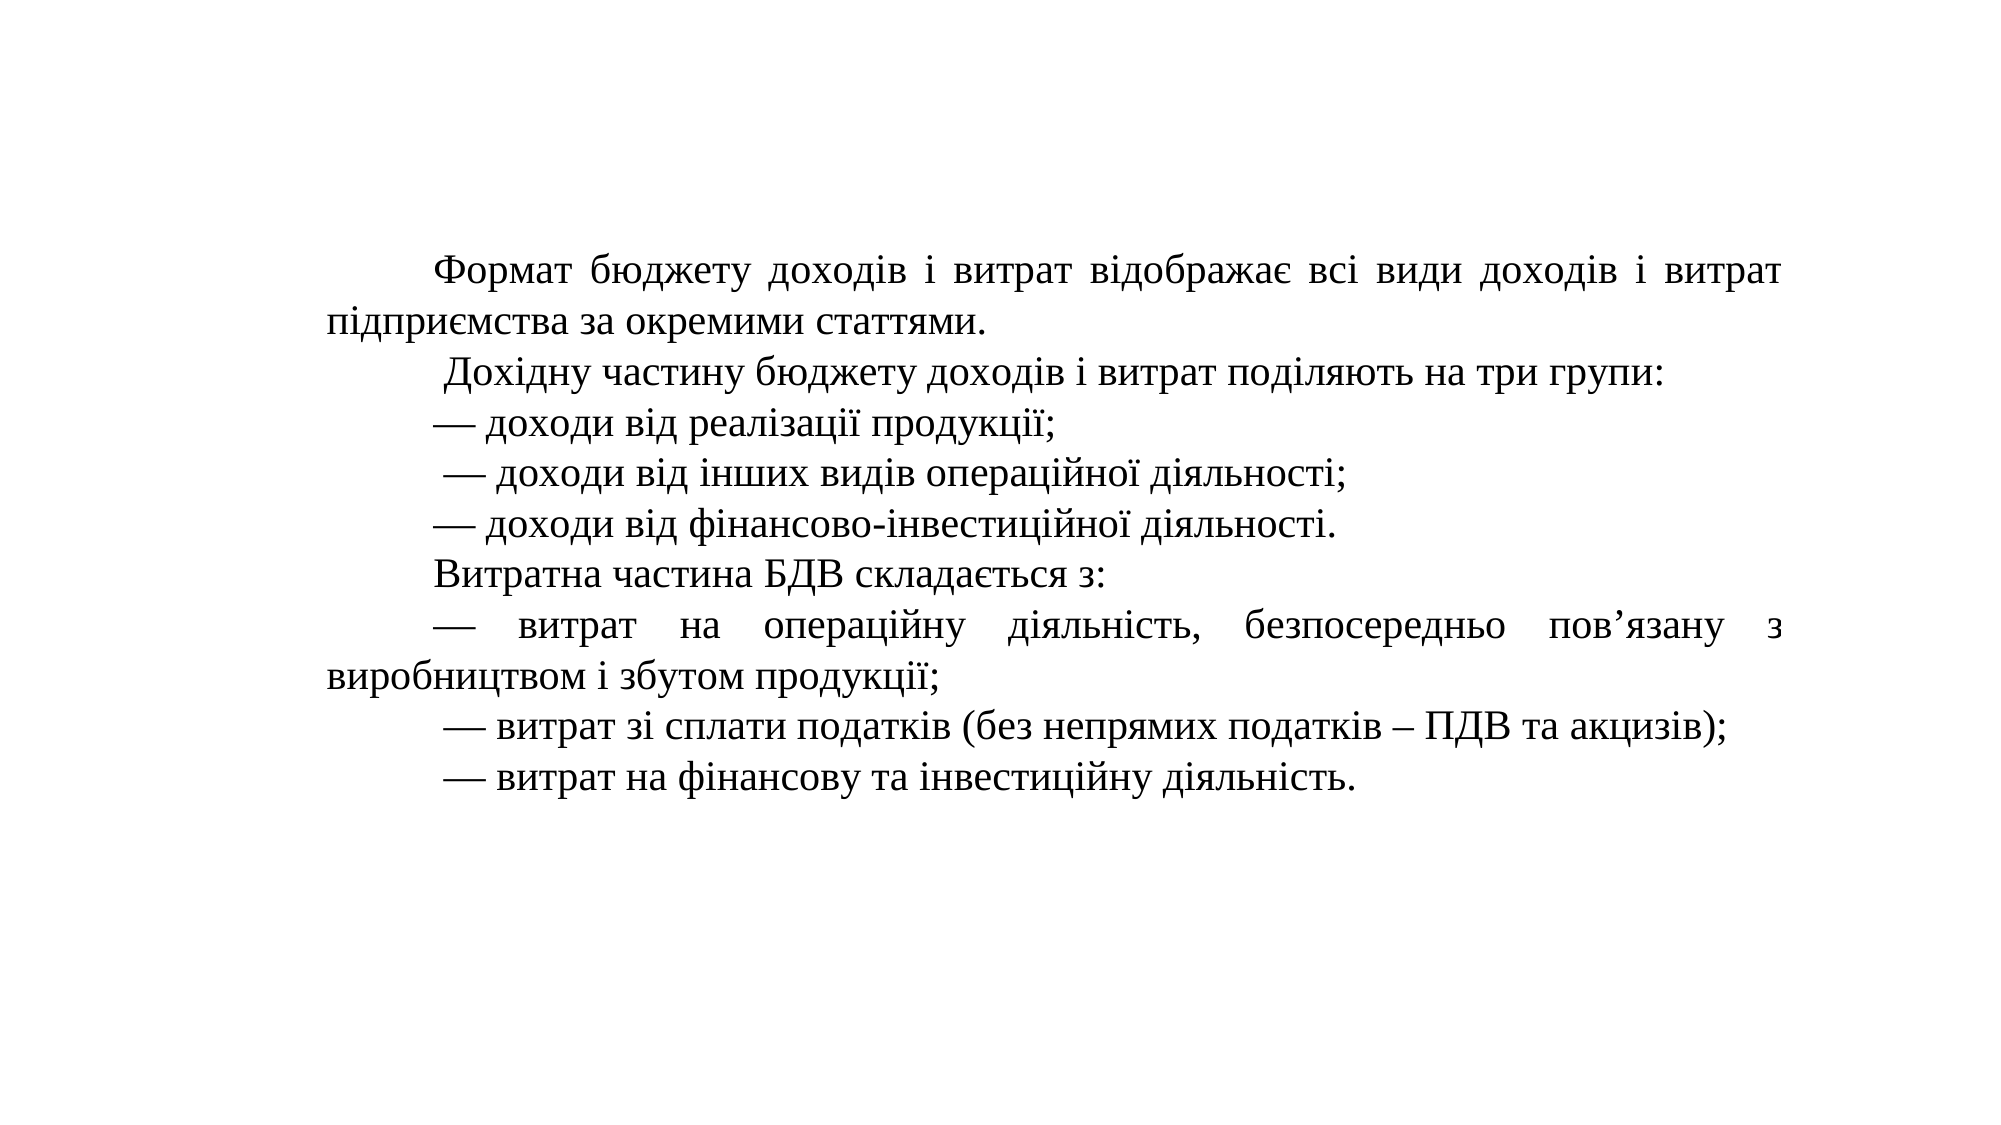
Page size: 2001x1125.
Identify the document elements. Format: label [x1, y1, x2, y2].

picture [326, 245, 1781, 805]
